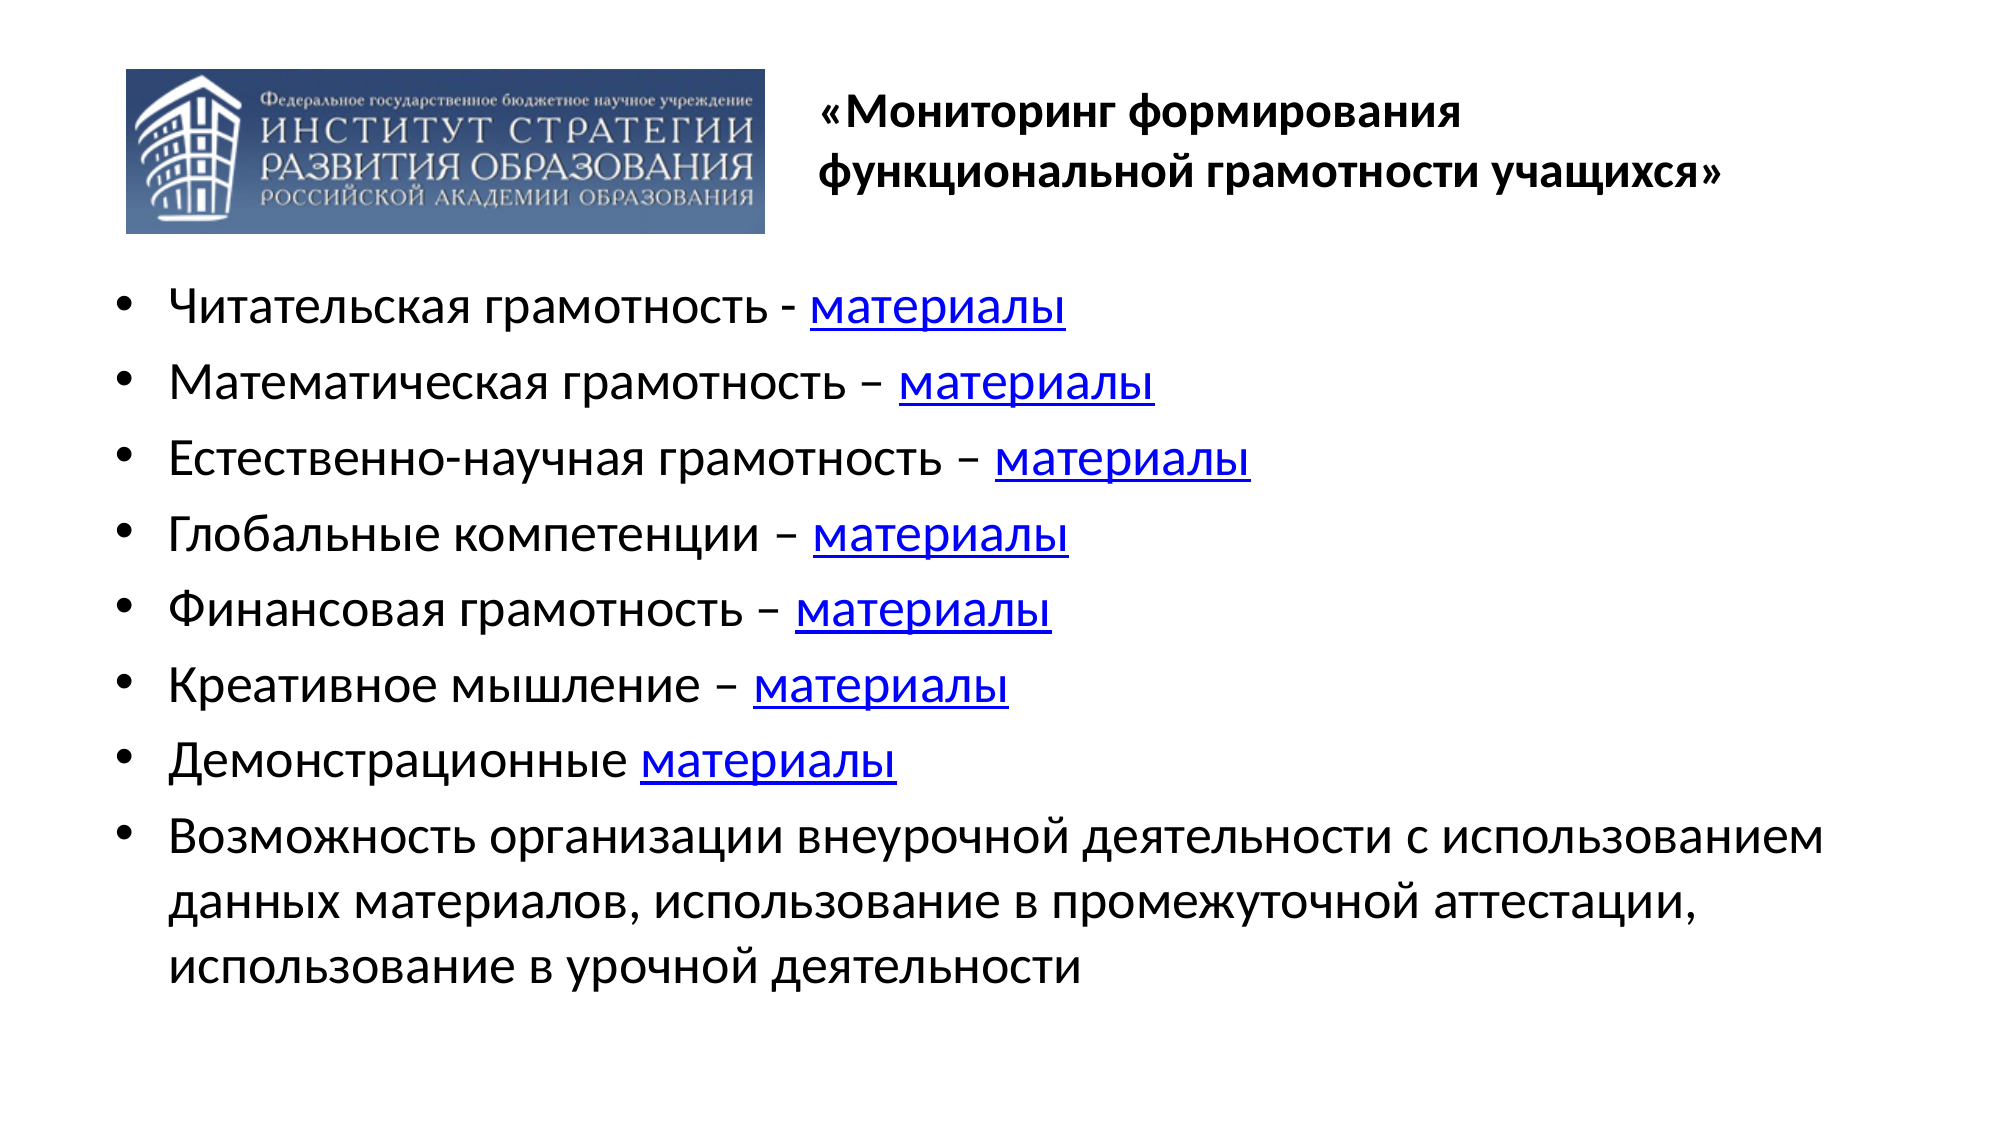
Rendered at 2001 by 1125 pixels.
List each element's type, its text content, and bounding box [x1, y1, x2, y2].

list Читательская грамотность - материалы Математическая грамотность – материалы Естественно-научная грамотность – материалы Глобальные компетенции – материалы Финансовая грамотность – материалы Креативное мышление – материалы Демонстрационные материалы Возможность организации внеурочной деятельности с использованием данных материалов, использование в промежуточной аттестации, использование в урочной деятельности [99, 262, 1900, 1005]
text_box «Мониторинг формирования функциональной грамотности учащихся» [804, 69, 1798, 205]
picture [126, 69, 765, 235]
